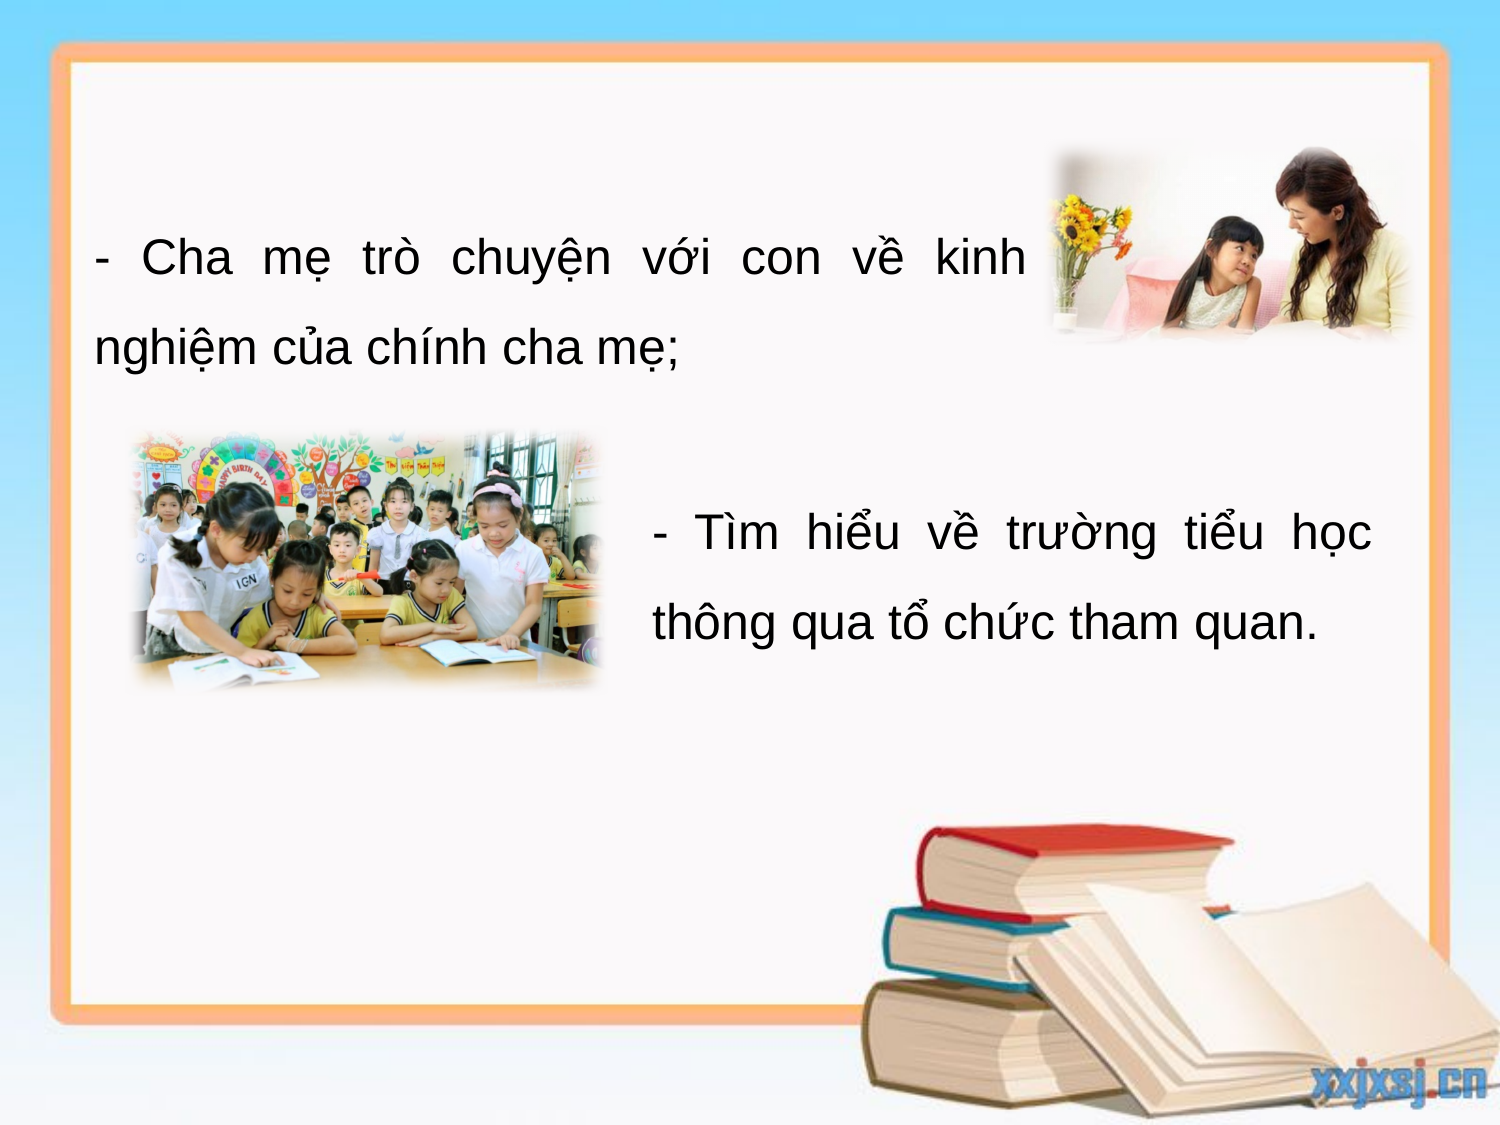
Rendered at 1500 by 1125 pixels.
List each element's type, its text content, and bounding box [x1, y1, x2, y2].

picture [0, 0, 1500, 1125]
text_box - Tìm hiểu về trường tiểu học thông qua tổ chức tham quan. [637, 462, 1388, 658]
text_box - Cha mẹ trò chuyện với con về kinh nghiệm của chính cha mẹ; [79, 187, 1043, 383]
